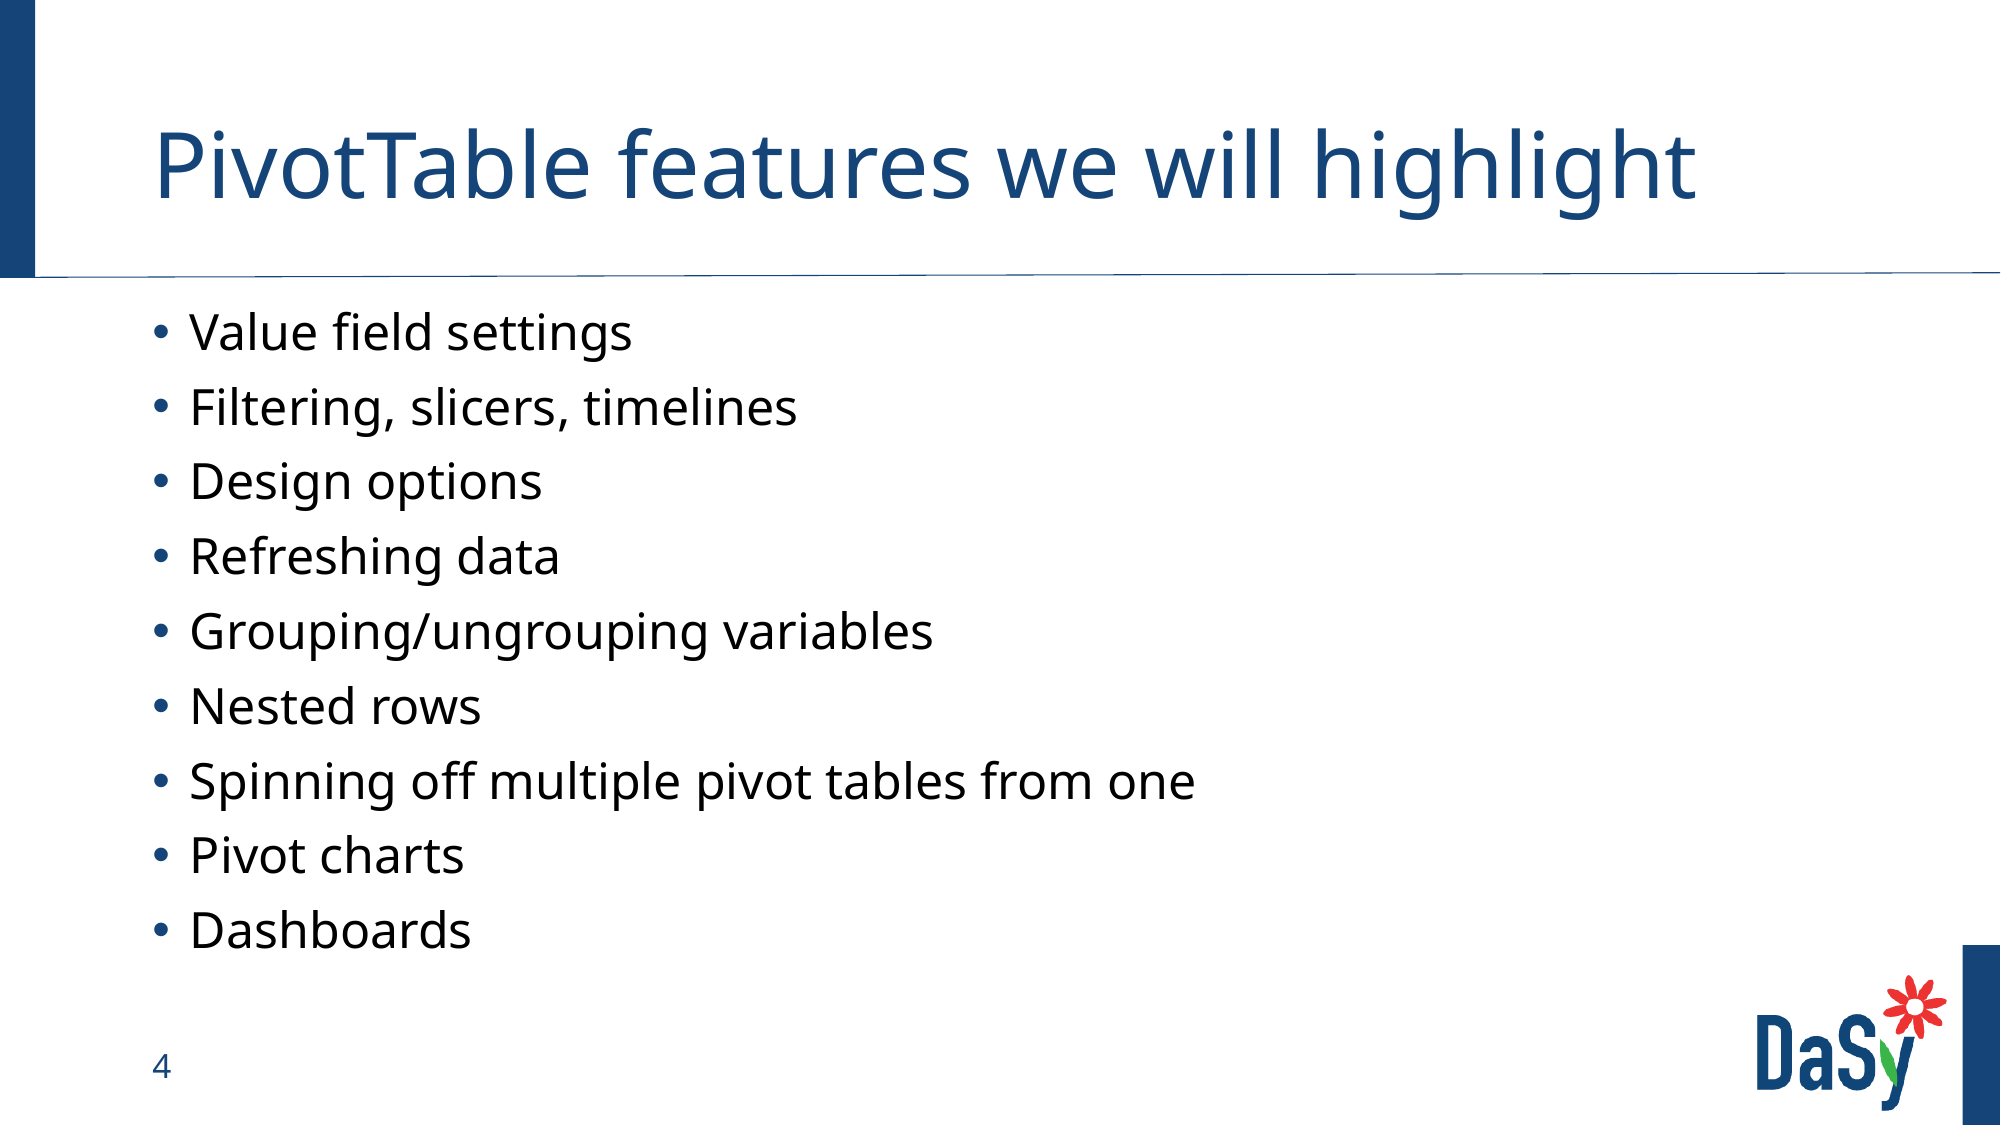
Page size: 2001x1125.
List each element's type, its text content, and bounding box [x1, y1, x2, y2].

picture [1757, 975, 1947, 1111]
list Value field settings Filtering, slicers, timelines Design options Refreshing data Grouping/ungrouping variables Nested rows Spinning off multiple pivot tables from one Pivot charts Dashboards [137, 299, 1863, 1014]
title PivotTable features we will highlight [137, 59, 1863, 278]
